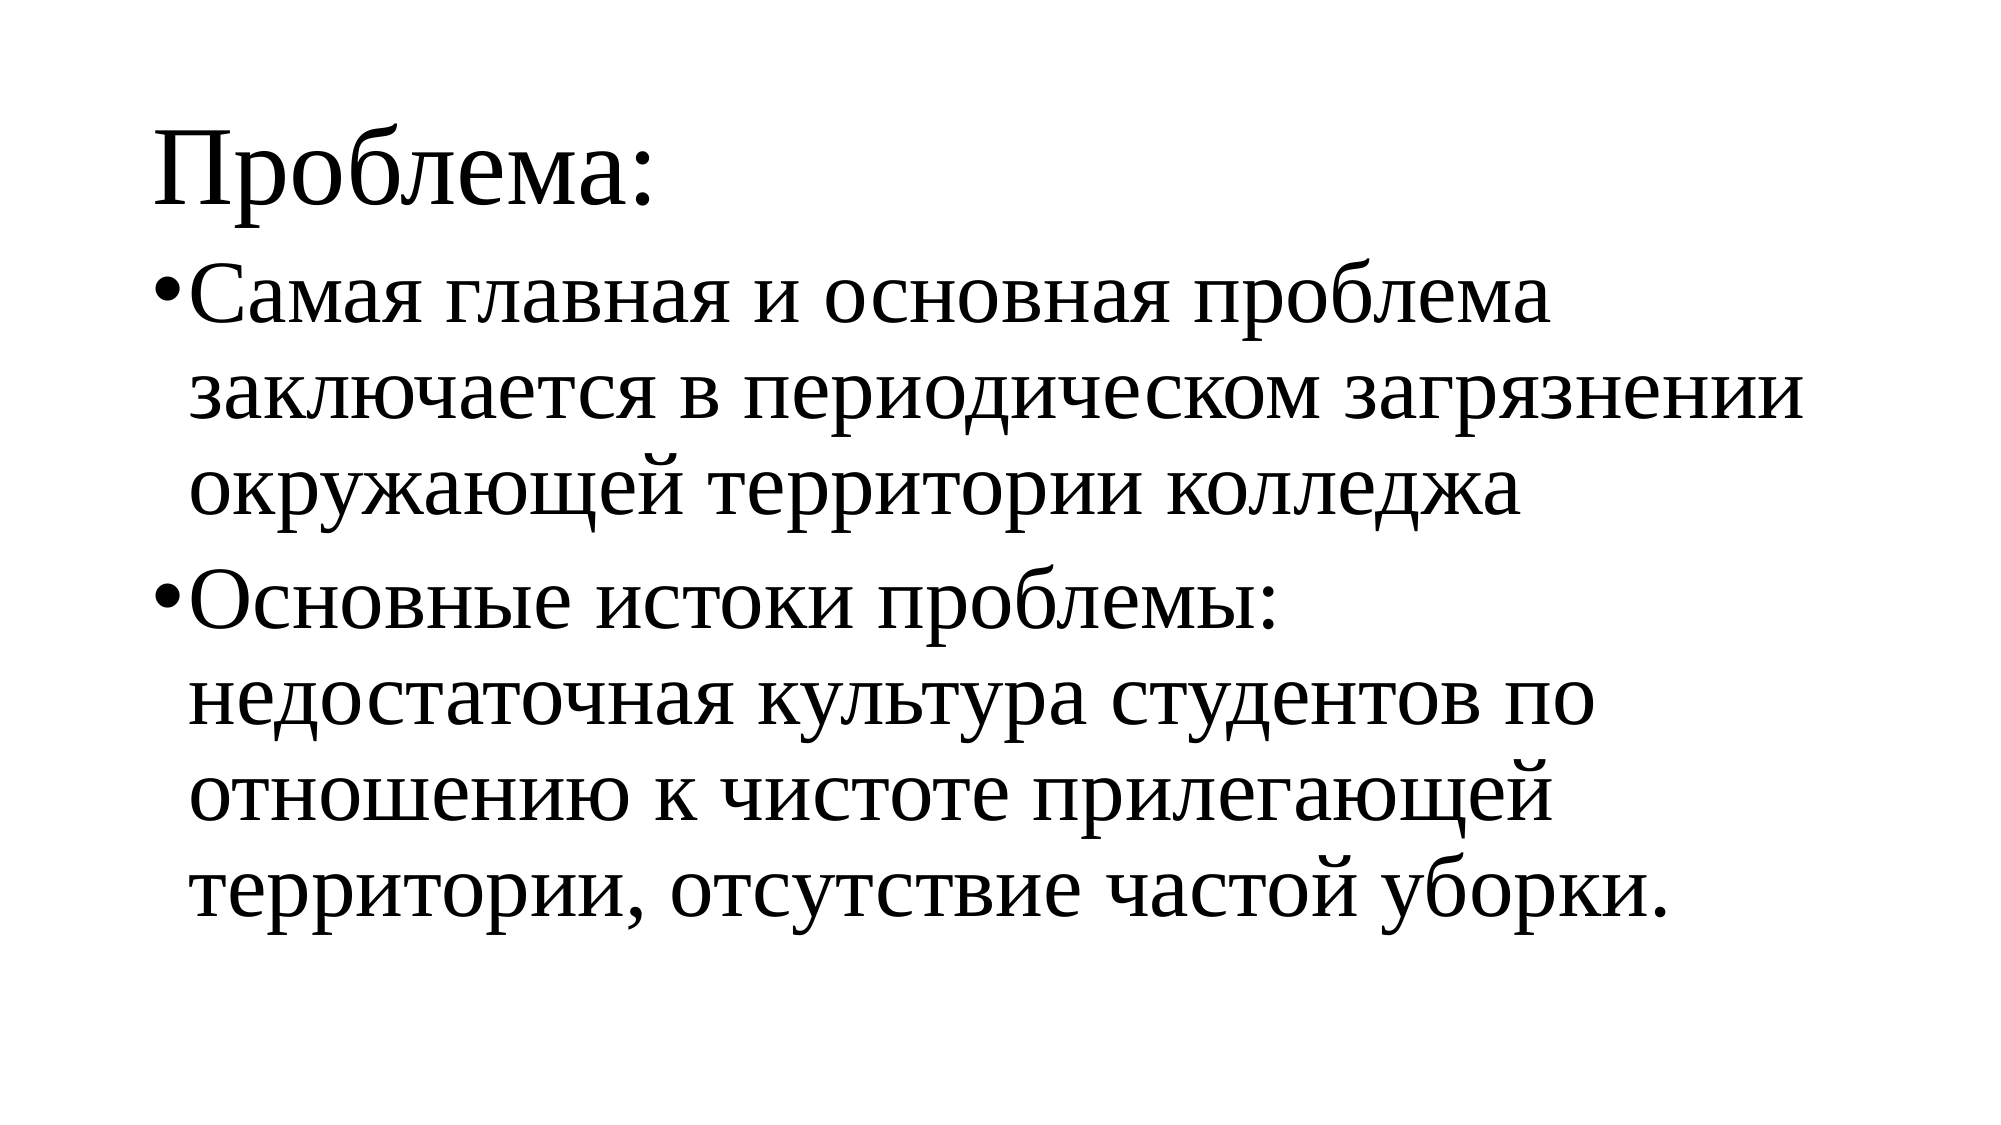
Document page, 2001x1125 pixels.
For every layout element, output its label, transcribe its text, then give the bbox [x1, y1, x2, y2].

list Самая главная и основная проблема заключается в периодическом загрязнении окружающей территории колледжа Основные истоки проблемы: недостаточная культура студентов по отношению к чистоте прилегающей территории, отсутствие частой уборки. [137, 237, 1863, 952]
title Проблема: [137, 59, 1863, 237]
